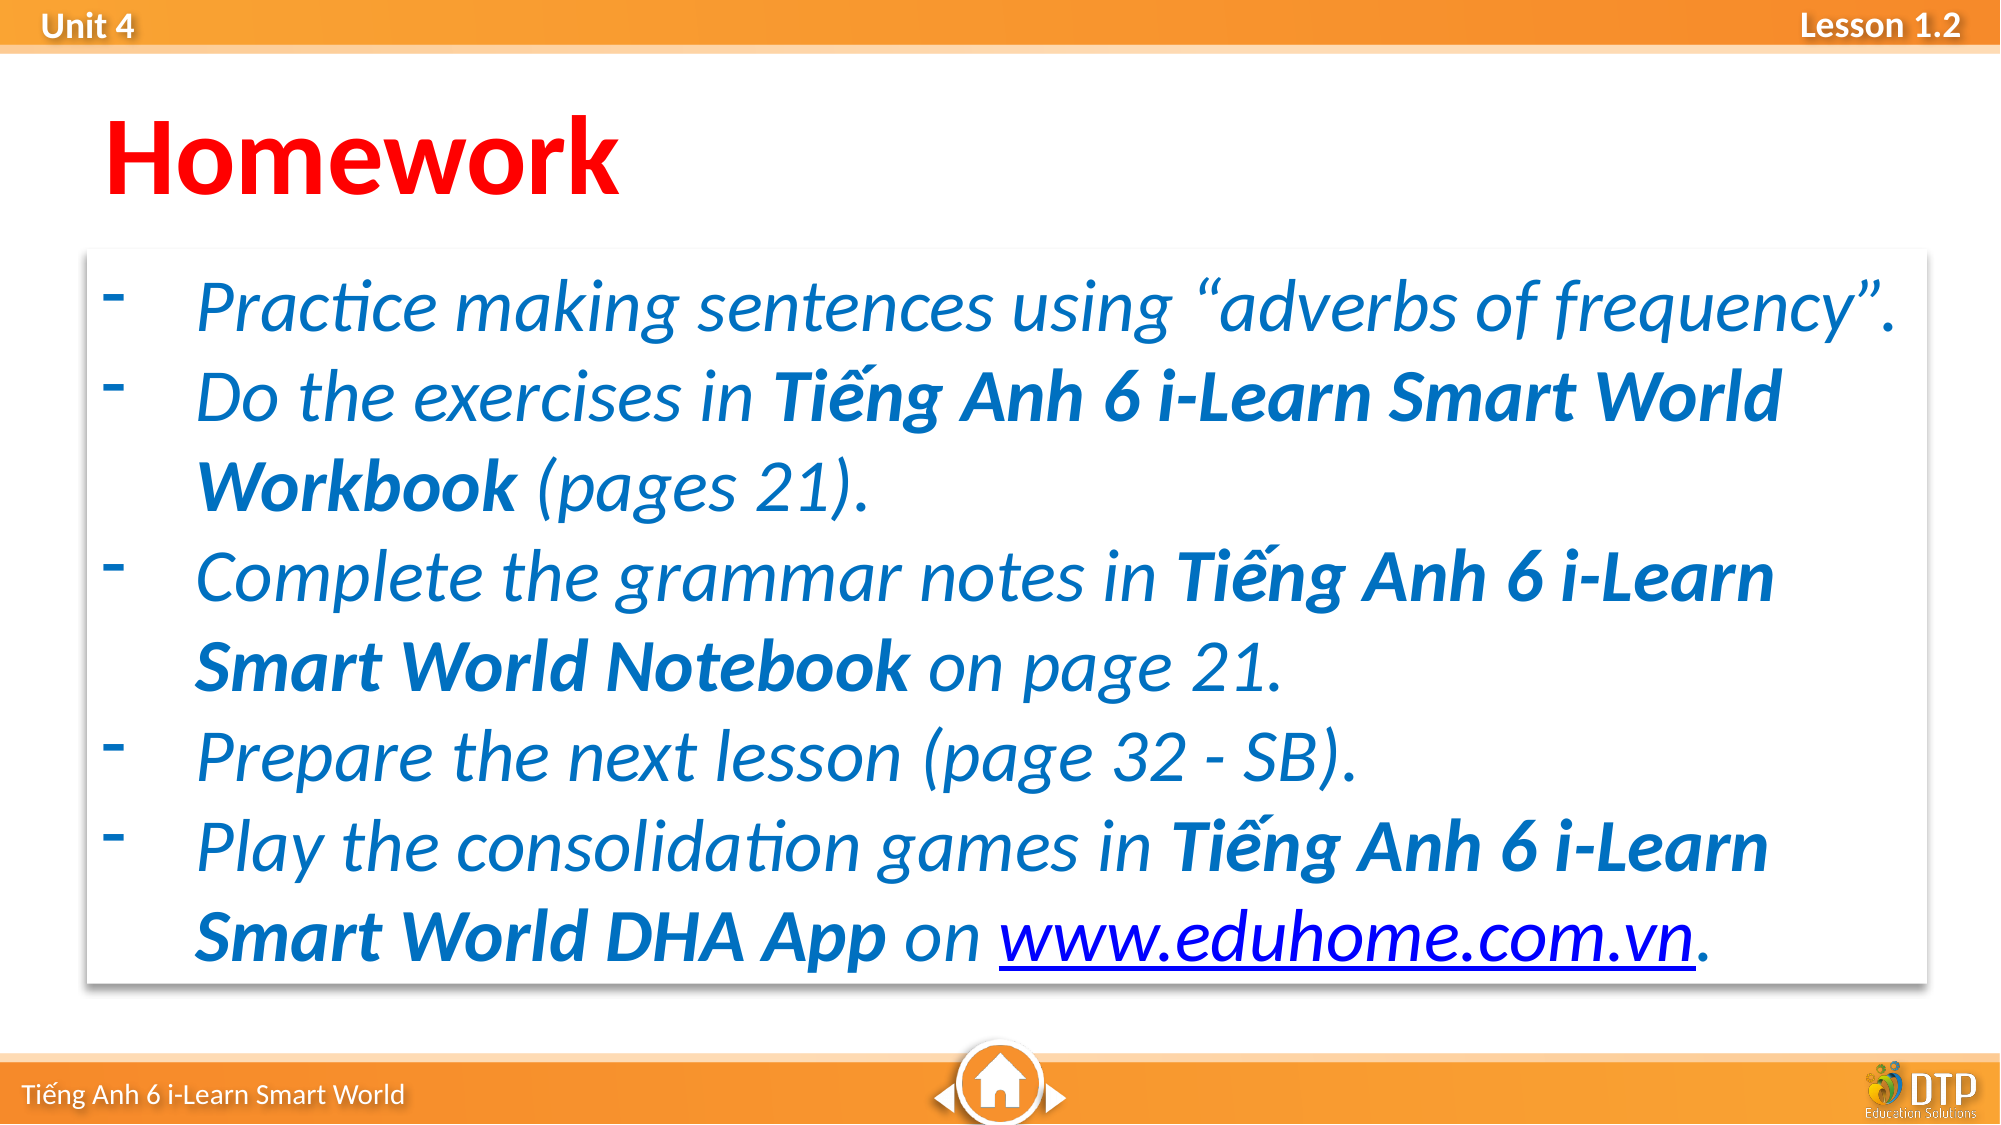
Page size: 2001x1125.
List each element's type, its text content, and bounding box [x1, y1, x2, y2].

text_box Practice making sentences using “adverbs of frequency”. Do the exercises in Tiếng Anh 6 i-Learn Smart World Workbook (pages 21). Complete the grammar notes in Tiếng Anh 6 i-Learn Smart World Notebook on page 21. Prepare the next lesson (page 32 - SB). Play the consolidation games in Tiếng Anh 6 i-Learn Smart World DHA App on www.eduhome.com.vn. [87, 248, 1927, 984]
text_box Homework [89, 74, 637, 225]
picture [0, 0, 2000, 1125]
